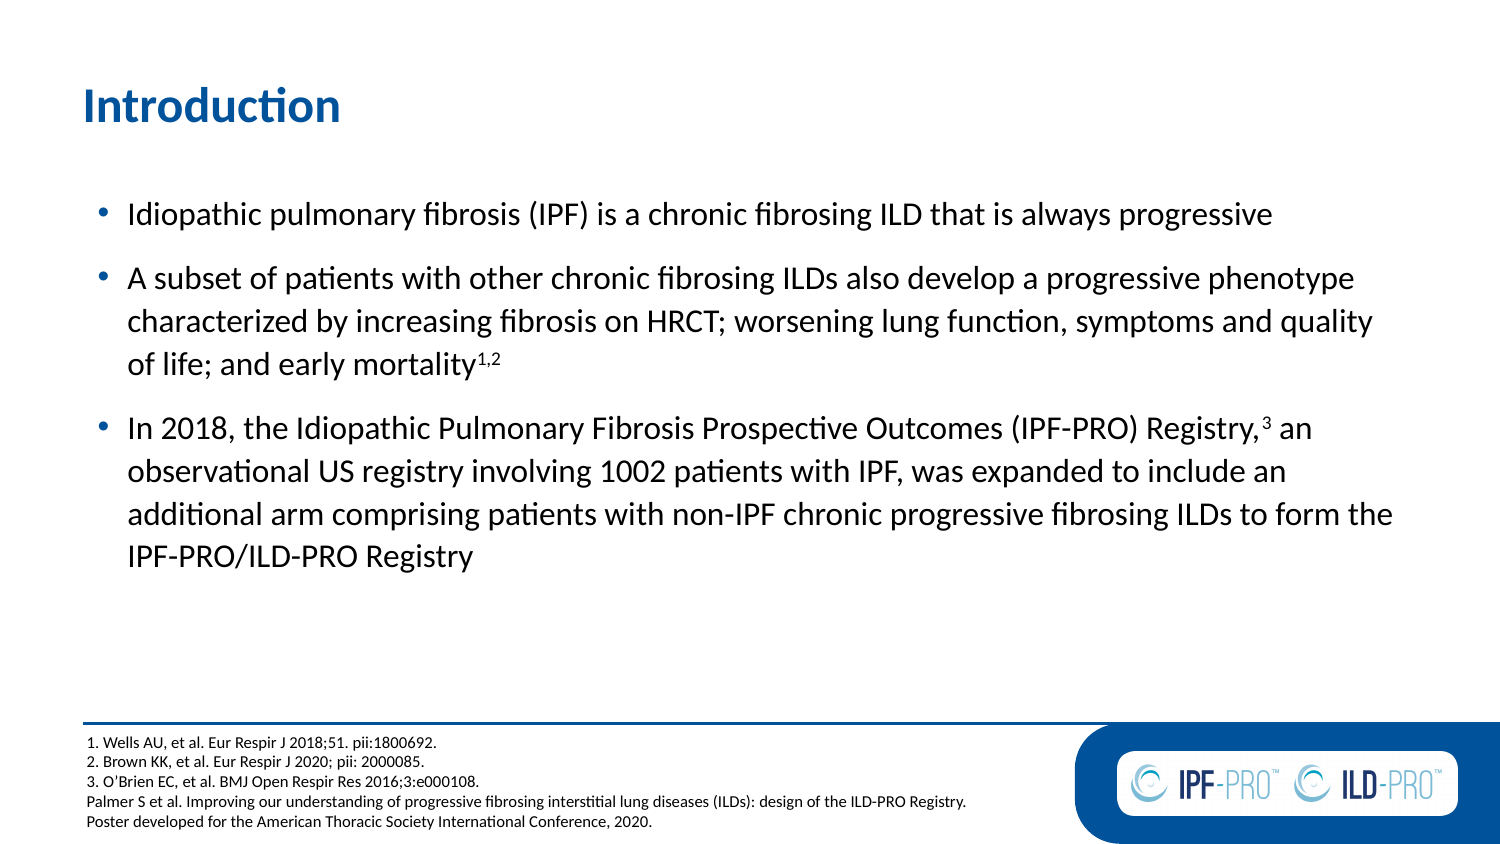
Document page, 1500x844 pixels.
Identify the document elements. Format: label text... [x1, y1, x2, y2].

picture [1117, 751, 1458, 816]
text_box 1. Wells AU, et al. Eur Respir J 2018;51. pii:1800692. 2. Brown KK, et al. Eur Respir J 2020; pii: 2000085. 3. O’Brien EC, et al. BMJ Open Respir Res 2016;3:e000108. Palmer S et al. Improving our understanding of progressive fibrosing interstitial lung diseases (ILDs): design of the ILD-PRO Registry. Poster developed for the American Thoracic Society International Conference, 2020. [71, 724, 1074, 839]
list Idiopathic pulmonary fibrosis (IPF) is a chronic fibrosing ILD that is always progressive A subset of patients with other chronic fibrosing ILDs also develop a progressive phenotype characterized by increasing fibrosis on HRCT; worsening lung function, symptoms and quality of life; and early mortality1,2 In 2018, the Idiopathic Pulmonary Fibrosis Prospective Outcomes (IPF-PRO) Registry,3 an observational US registry involving 1002 patients with IPF, was expanded to include an additional arm comprising patients with non-IPF chronic progressive fibrosing ILDs to form the IPF-PRO/ILD-PRO Registry [82, 181, 1413, 611]
title Introduction [82, 71, 1413, 181]
